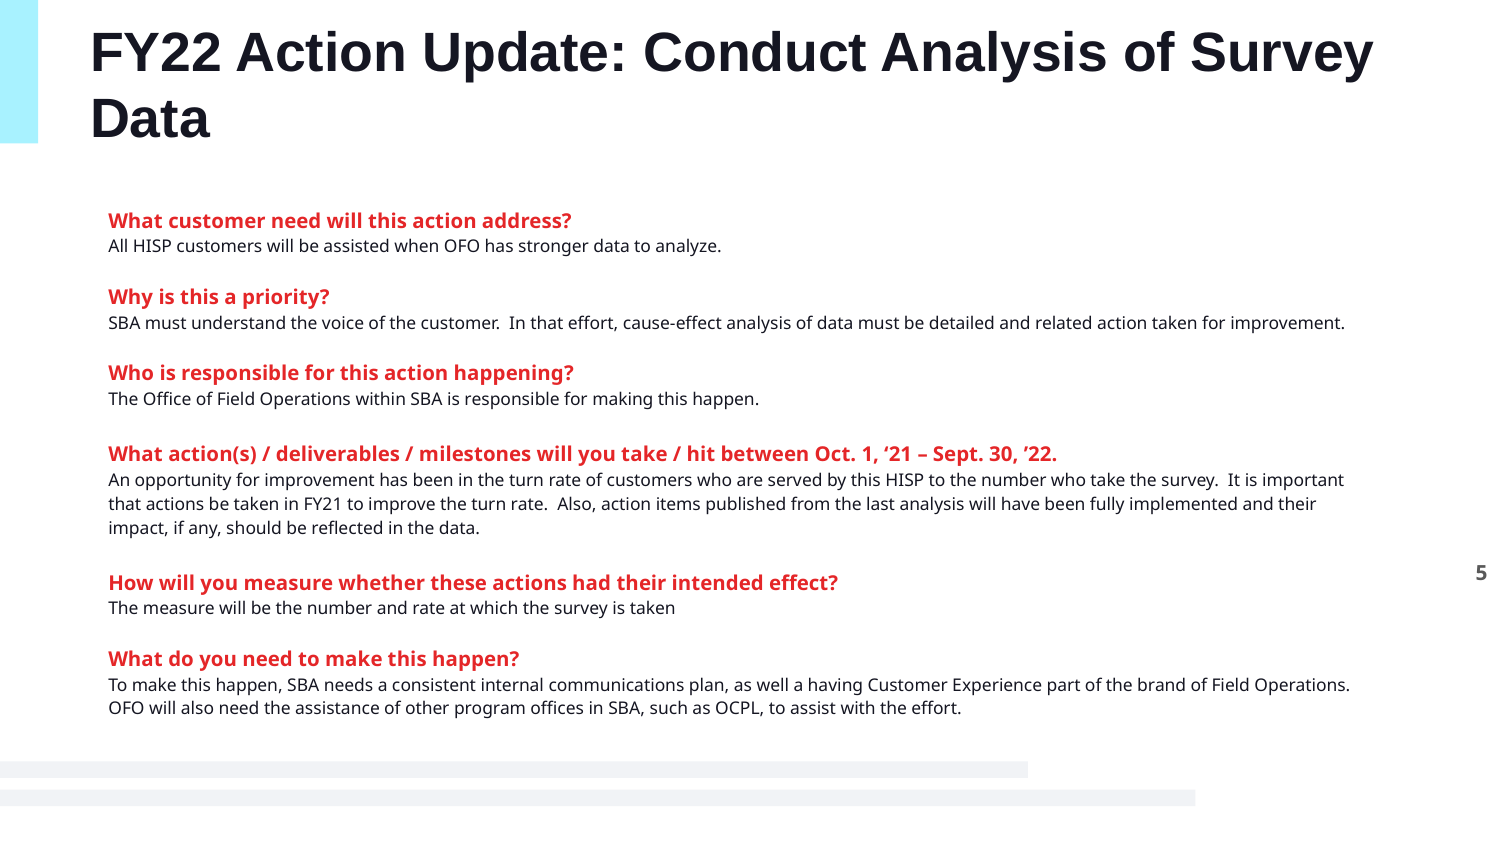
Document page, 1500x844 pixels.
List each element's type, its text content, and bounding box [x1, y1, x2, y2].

slide_number 5 [1397, 541, 1488, 607]
list What customer need will this action address? All HISP customers will be assisted when OFO has stronger data to analyze. Why is this a priority? SBA must understand the voice of the customer. In that effort, cause-effect analysis of data must be detailed and related action taken for improvement. Who is responsible for this action happening? The Office of Field Operations within SBA is responsible for making this happen. What action(s) / deliverables / milestones will you take / hit between Oct. 1, ‘21 – Sept. 30, ’22. An opportunity for improvement has been in the turn rate of customers who are served by this HISP to the number who take the survey. It is important that actions be taken in FY21 to improve the turn rate. Also, action items published from the last analysis will have been fully implemented and their impact, if any, should be reflected in the data. How will you measure whether these actions had their intended effect? The measure will be the number and rate at which the survey is taken What do you need to make this happen? To make this happen, SBA needs a consistent internal communications plan, as well a having Customer Experience part of the brand of Field Operations. OFO will also need the assistance of other program offices in SBA, such as OCPL, to assist with the effort. [76, 189, 1382, 750]
title FY22 Action Update: Conduct Analysis of Survey Data [75, 0, 1449, 149]
